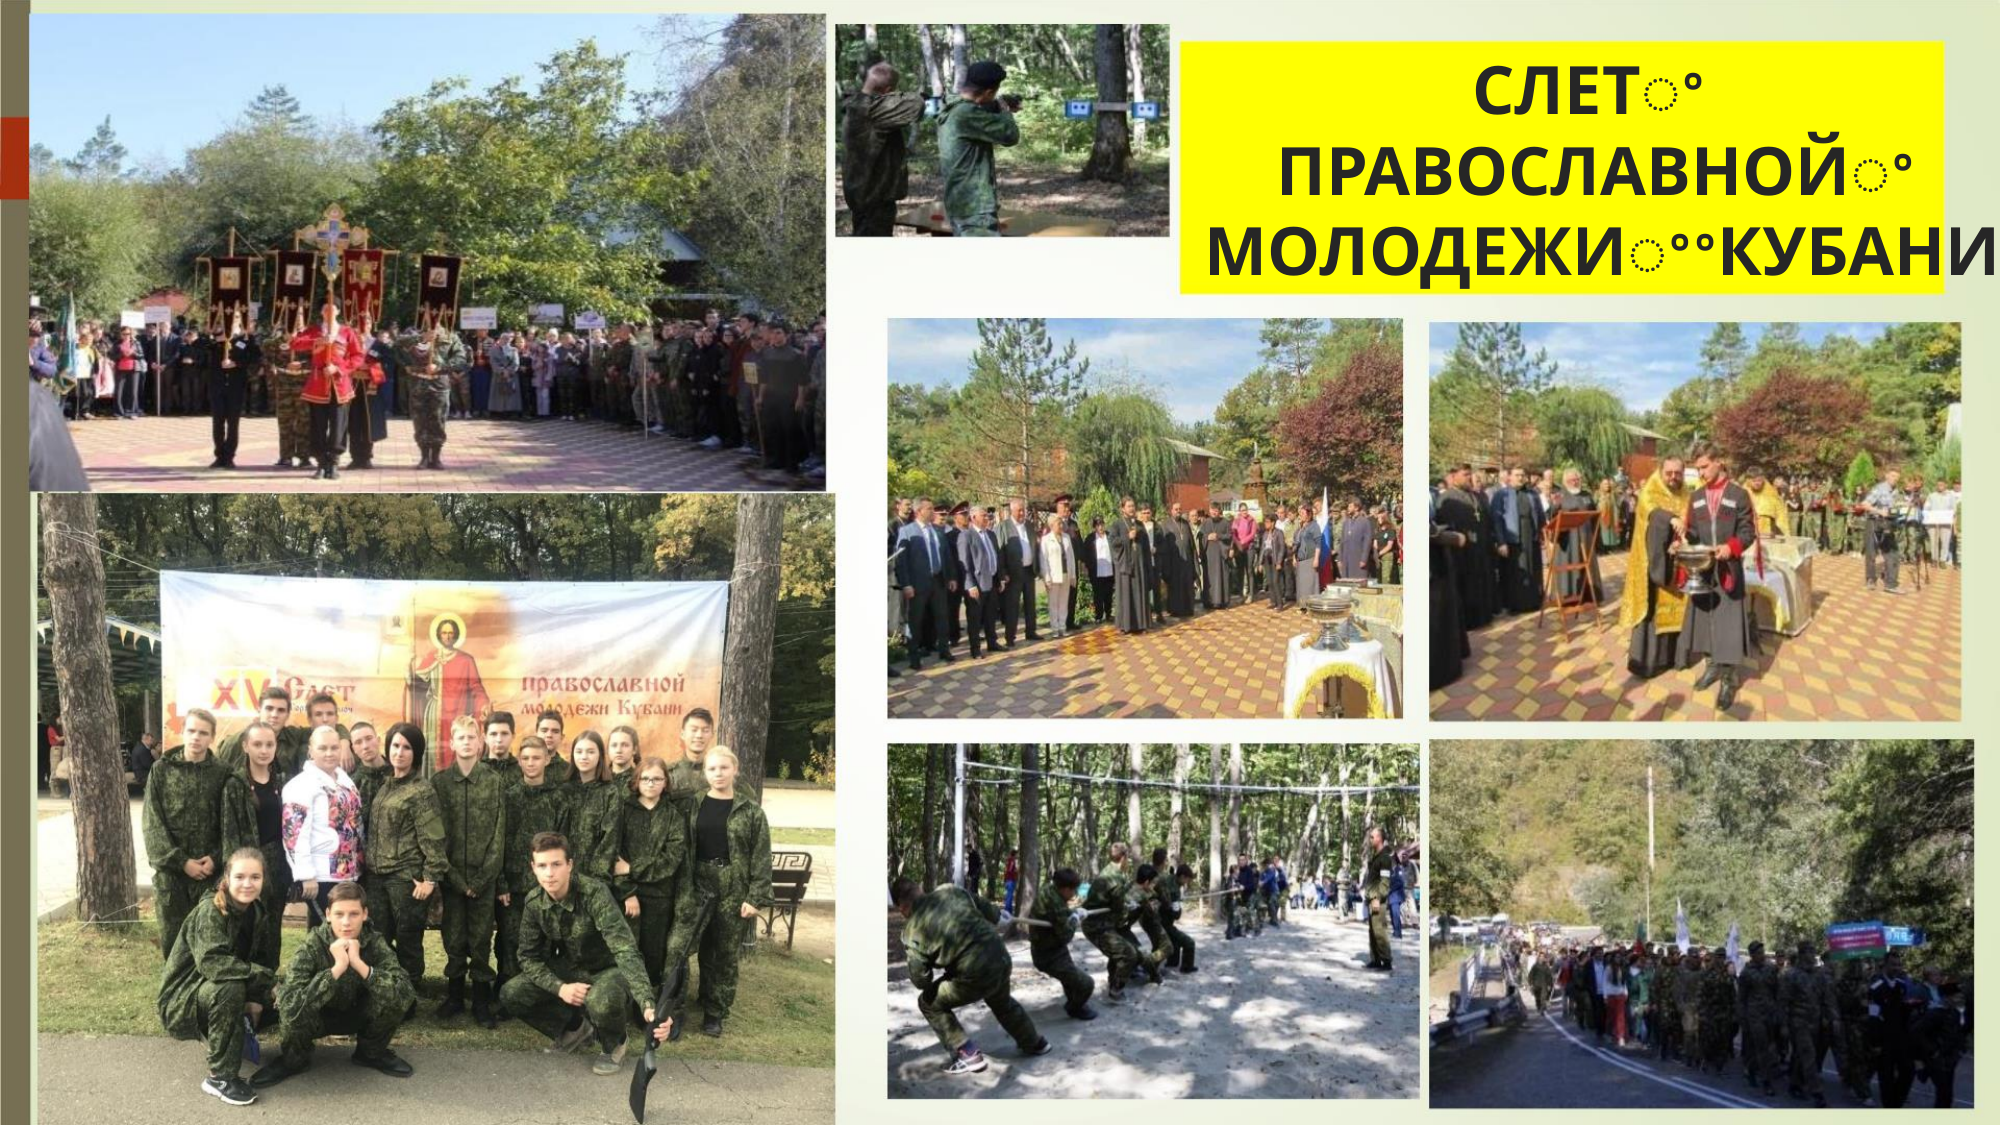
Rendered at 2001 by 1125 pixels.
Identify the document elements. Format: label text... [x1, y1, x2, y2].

text_box СЛЕТꢀ ПРАВОСЛАВНОЙꢀ МОЛОДЕЖИꢀꢀКУБАНИ [1204, 57, 2000, 289]
text_box [0, 0, 2000, 1125]
